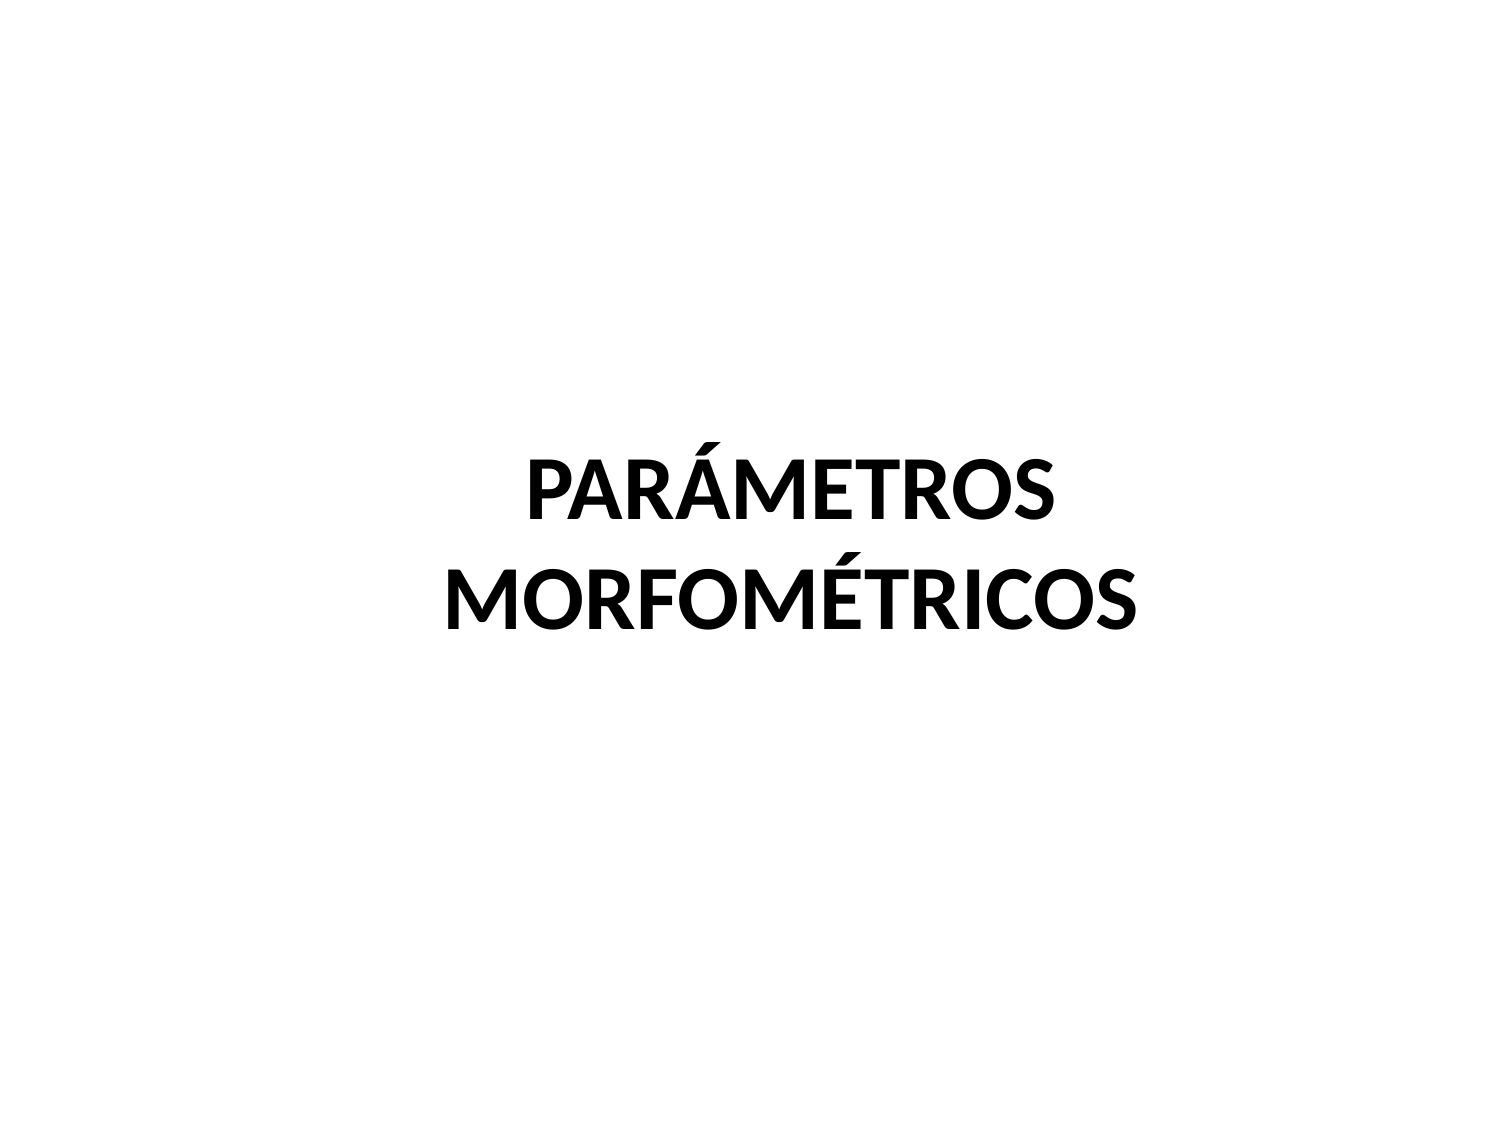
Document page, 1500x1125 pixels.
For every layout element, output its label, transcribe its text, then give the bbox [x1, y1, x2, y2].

text_box PARÁMETROS MORFOMÉTRICOS [289, 420, 1294, 656]
